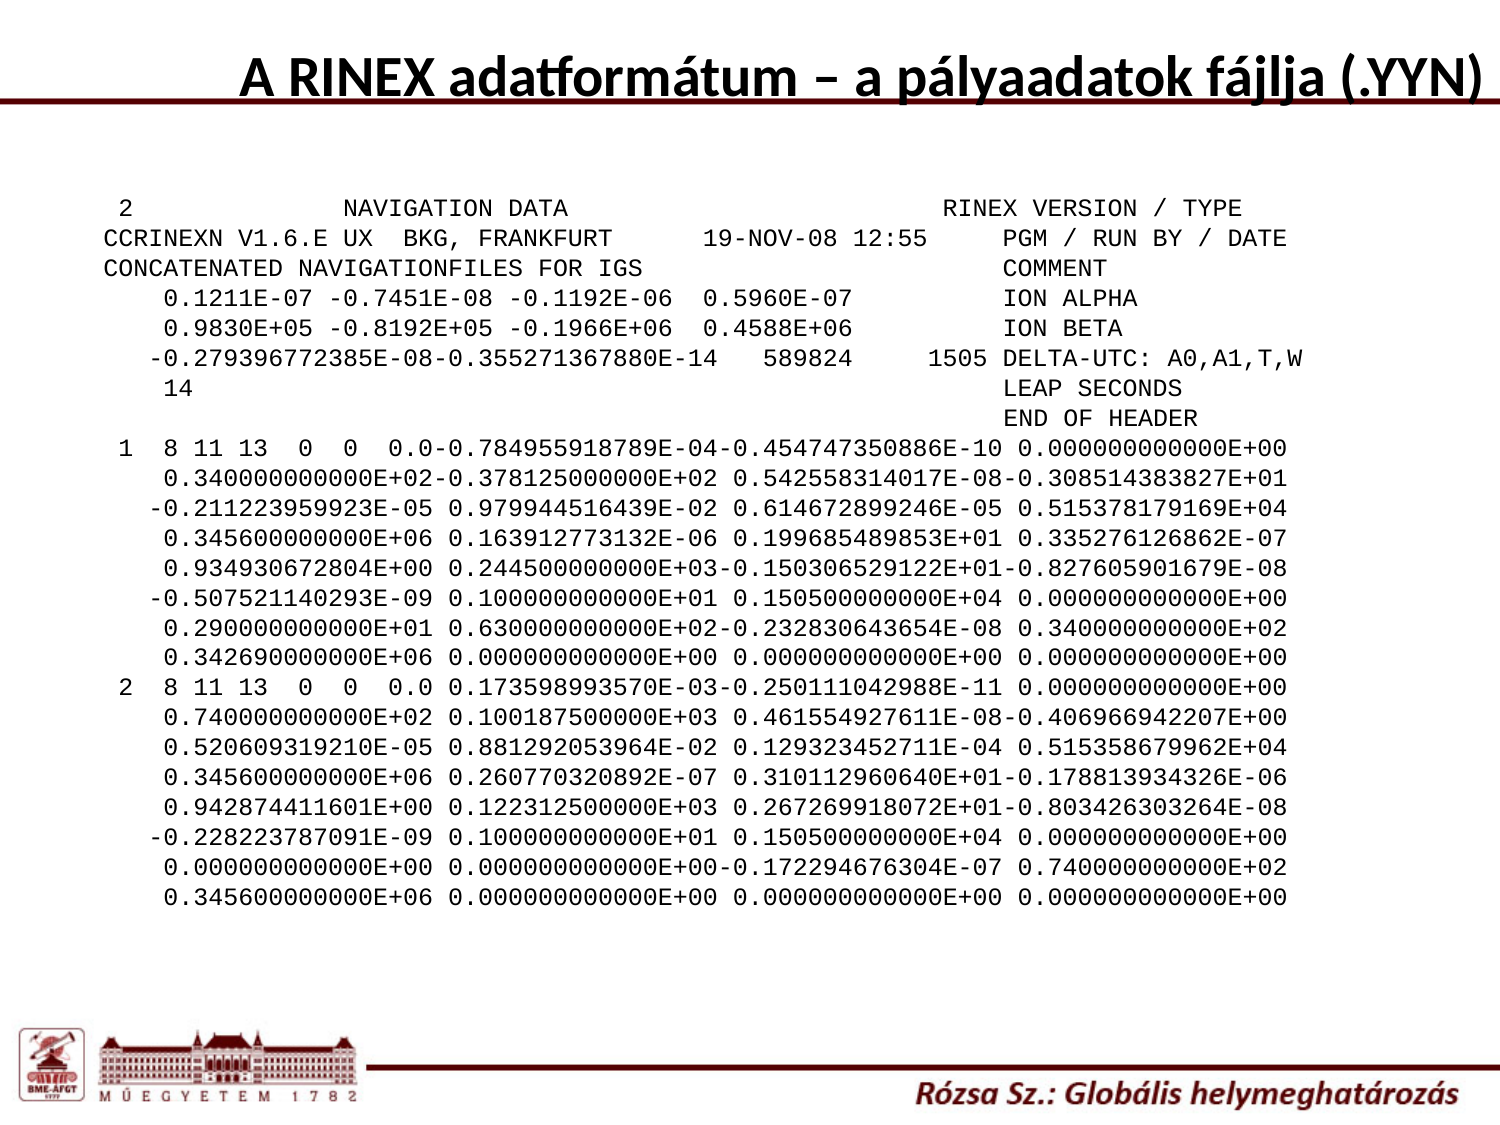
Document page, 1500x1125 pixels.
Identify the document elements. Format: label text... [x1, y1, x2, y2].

text_box A RINEX adatformátum – a pályaadatok fájlja (.YYN) [157, 30, 1500, 116]
picture [0, 0, 1500, 1125]
text_box 2 NAVIGATION DATA RINEX VERSION / TYPE CCRINEXN V1.6.E UX BKG, FRANKFURT 19-NOV-08 12:55 PGM / RUN BY / DATE CONCATENATED NAVIGATIONFILES FOR IGS COMMENT 0.1211E-07 -0.7451E-08 -0.1192E-06 0.5960E-07 ION ALPHA 0.9830E+05 -0.8192E+05 -0.1966E+06 0.4588E+06 ION BETA -0.279396772385E-08-0.355271367880E-14 589824 1505 DELTA-UTC: A0,A1,T,W 14 LEAP SECONDS END OF HEADER 1 8 11 13 0 0 0.0-0.784955918789E-04-0.454747350886E-10 0.000000000000E+00 0.340000000000E+02-0.378125000000E+02 0.542558314017E-08-0.308514383827E+01 -0.211223959923E-05 0.979944516439E-02 0.614672899246E-05 0.515378179169E+04 0.345600000000E+06 0.163912773132E-06 0.199685489853E+01 0.335276126862E-07 0.934930672804E+00 0.244500000000E+03-0.150306529122E+01-0.827605901679E-08 -0.507521140293E-09 0.100000000000E+01 0.150500000000E+04 0.000000000000E+00 0.290000000000E+01 0.630000000000E+02-0.232830643654E-08 0.340000000000E+02 0.342690000000E+06 0.000000000000E+00 0.000000000000E+00 0.000000000000E+00 2 8 11 13 0 0 0.0 0.173598993570E-03-0.250111042988E-11 0.000000000000E+00 0.740000000000E+02 0.100187500000E+03 0.461554927611E-08-0.406966942207E+00 0.520609319210E-05 0.881292053964E-02 0.129323452711E-04 0.515358679962E+04 0.345600000000E+06 0.260770320892E-07 0.310112960640E+01-0.178813934326E-06 0.942874411601E+00 0.122312500000E+03 0.267269918072E+01-0.803426303264E-08 -0.228223787091E-09 0.100000000000E+01 0.150500000000E+04 0.000000000000E+00 0.000000000000E+00 0.000000000000E+00-0.172294676304E-07 0.740000000000E+02 0.345600000000E+06 0.000000000000E+00 0.000000000000E+00 0.000000000000E+00 [88, 184, 1459, 918]
